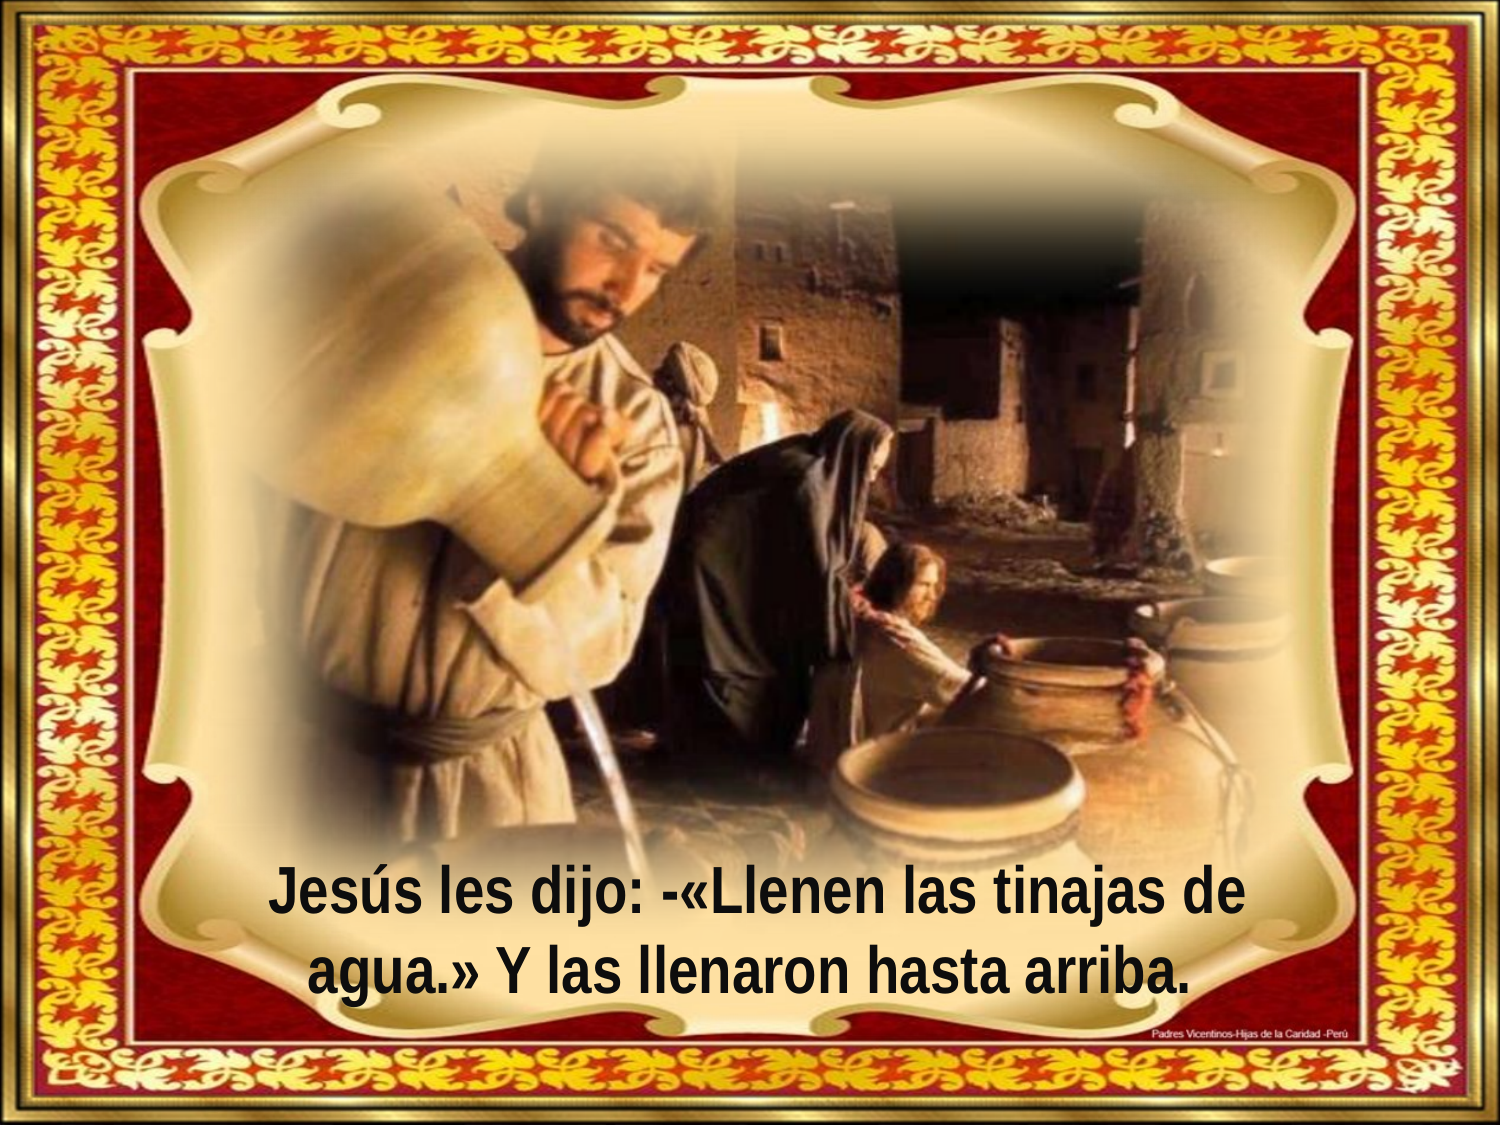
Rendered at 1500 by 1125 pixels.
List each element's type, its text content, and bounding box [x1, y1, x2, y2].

picture [0, 0, 1500, 1125]
text_box Jesús les dijo: -«Llenen las tinajas de agua.» Y las llenaron hasta arriba. [239, 955, 1277, 1015]
